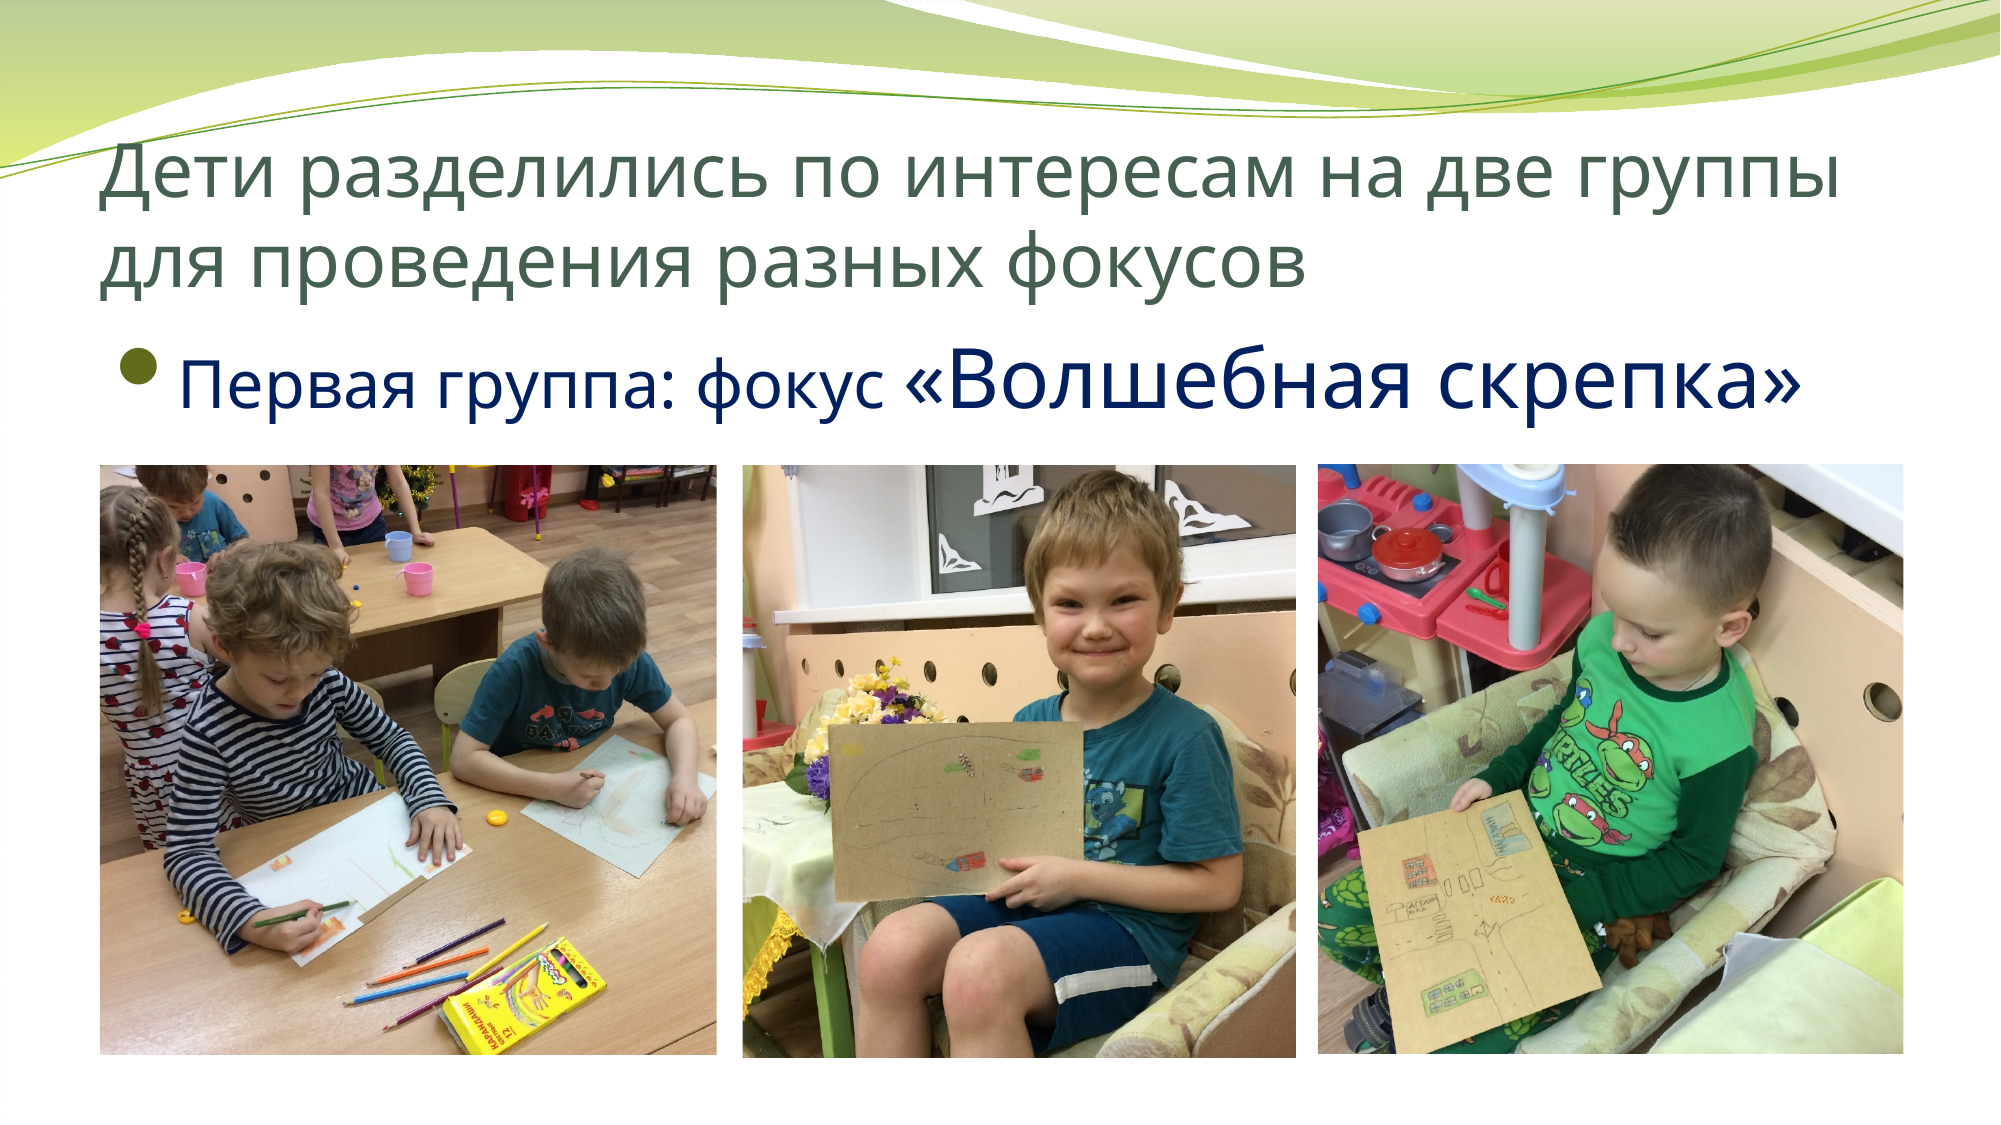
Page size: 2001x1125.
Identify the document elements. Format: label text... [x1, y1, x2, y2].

picture [1317, 464, 1904, 1054]
picture [742, 464, 1300, 1058]
list Первая группа: фокус «Волшебная скрепка» [99, 317, 1900, 1038]
title Дети разделились по интересам на две группы для проведения разных фокусов [99, 115, 1900, 303]
picture [99, 464, 717, 1055]
